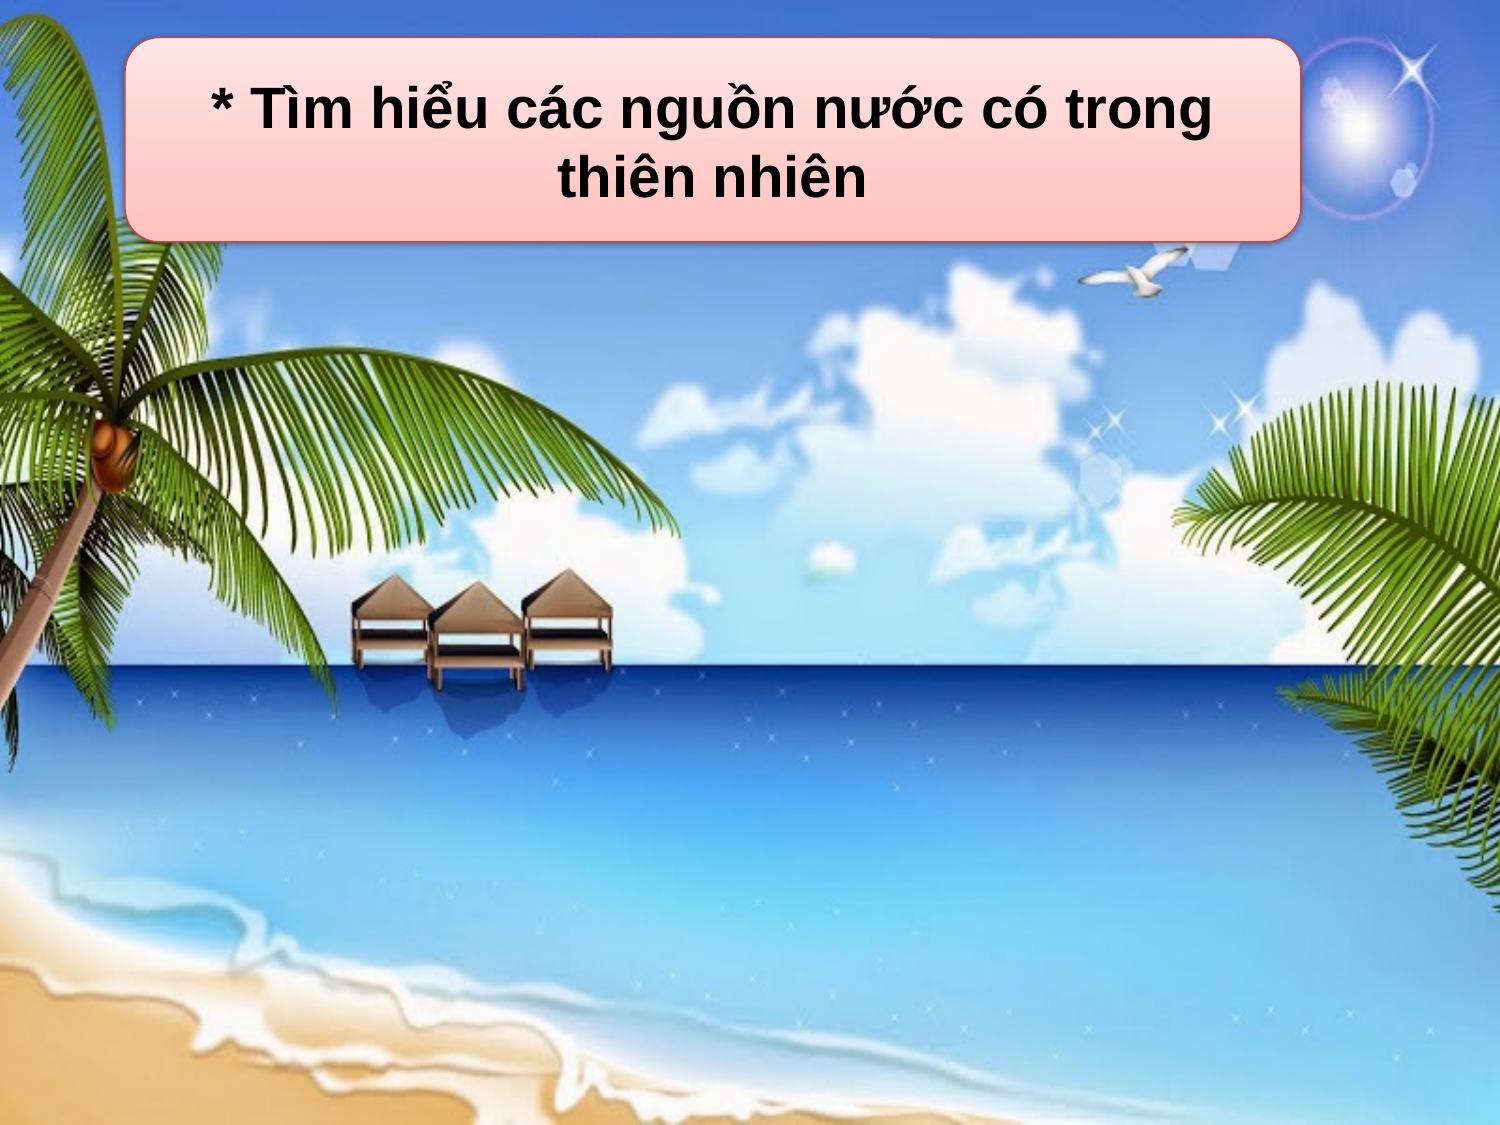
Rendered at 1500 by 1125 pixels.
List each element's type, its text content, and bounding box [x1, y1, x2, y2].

picture [0, 0, 1500, 1125]
text_box * Tìm hiểu các nguồn nước có trong thiên nhiên [124, 36, 1302, 243]
